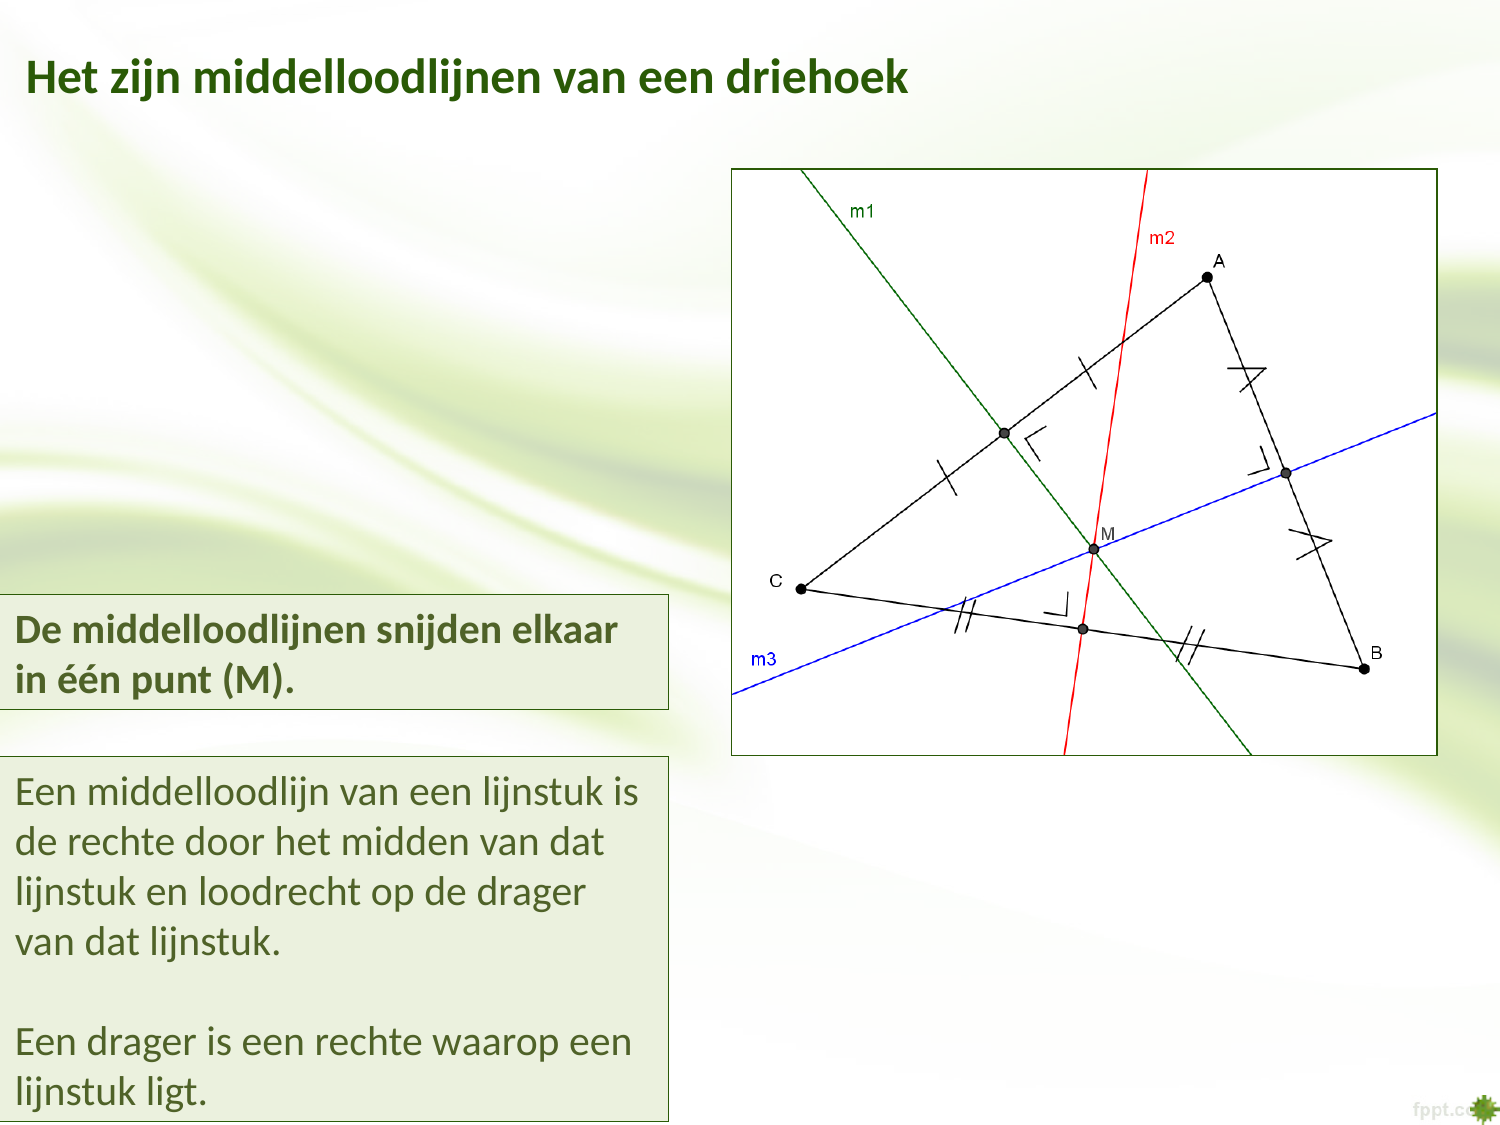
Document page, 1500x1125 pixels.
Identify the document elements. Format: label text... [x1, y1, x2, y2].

picture [1470, 1095, 1500, 1125]
picture [731, 169, 1437, 756]
text_box De middelloodlijnen snijden elkaar in één punt (M). [0, 594, 669, 710]
title Het zijn middelloodlijnen van een driehoek [0, 36, 1500, 112]
text_box Een middelloodlijn van een lijnstuk is de rechte door het midden van dat lijnstuk en loodrecht op de drager van dat lijnstuk. Een drager is een rechte waarop een lijnstuk ligt. [0, 756, 669, 1122]
